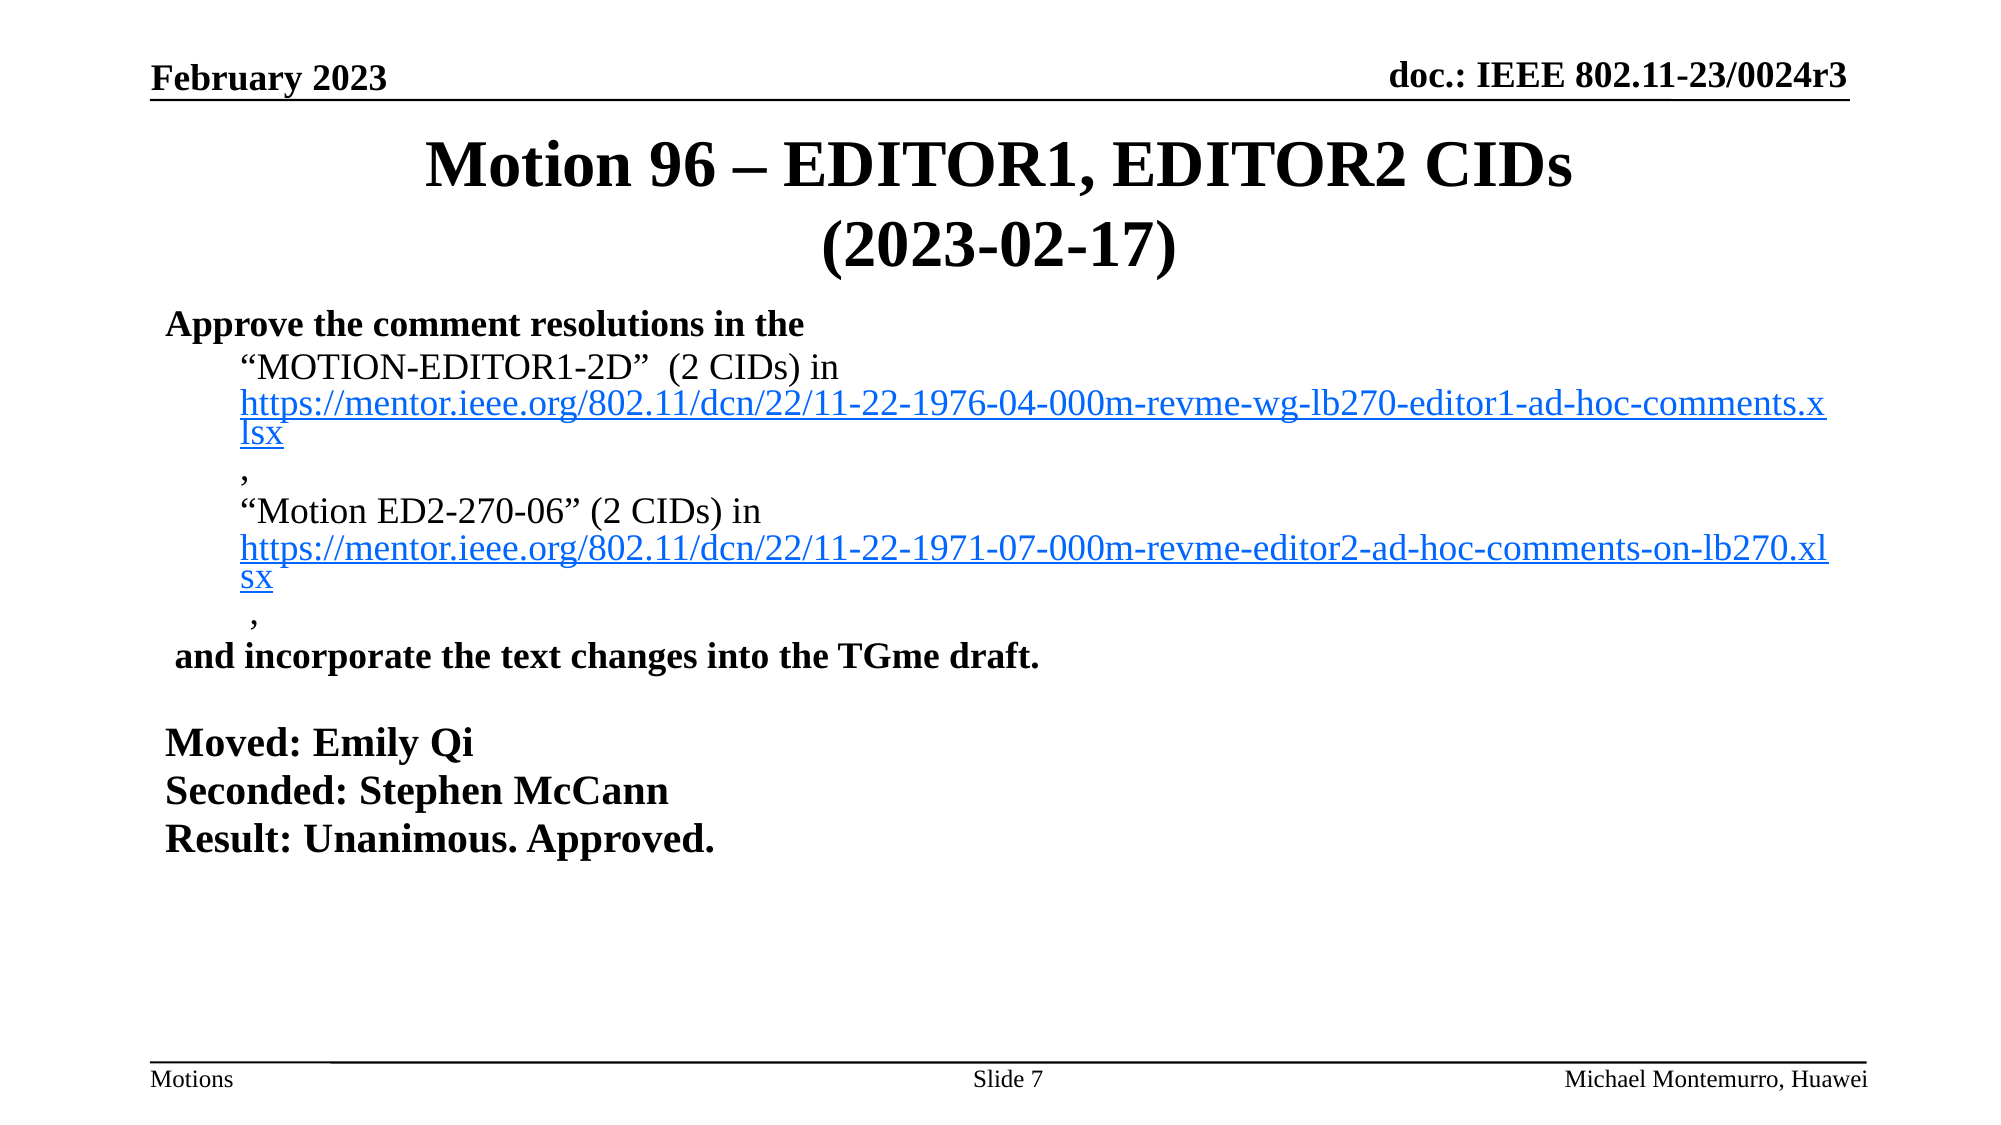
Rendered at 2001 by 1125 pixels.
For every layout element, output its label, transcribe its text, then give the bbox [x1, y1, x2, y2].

slide_number Slide 7 [964, 1061, 1053, 1125]
footer Michael Montemurro, Huawei [1266, 1061, 1869, 1093]
list Approve the comment resolutions in the “MOTION-EDITOR1-2D” (2 CIDs) in https://mentor.ieee.org/802.11/dcn/22/11-22-1976-04-000m-revme-wg-lb270-editor1-ad-hoc-comments.xlsx, “Motion ED2-270-06” (2 CIDs) in https://mentor.ieee.org/802.11/dcn/22/11-22-1971-07-000m-revme-editor2-ad-hoc-comments-on-lb270.xlsx , and incorporate the text changes into the TGme draft. Moved: Emily Qi Seconded: Stephen McCann Result: Unanimous. Approved. [150, 299, 1850, 975]
title Motion 96 – EDITOR1, EDITOR2 CIDs (2023-02-17) [150, 112, 1850, 288]
